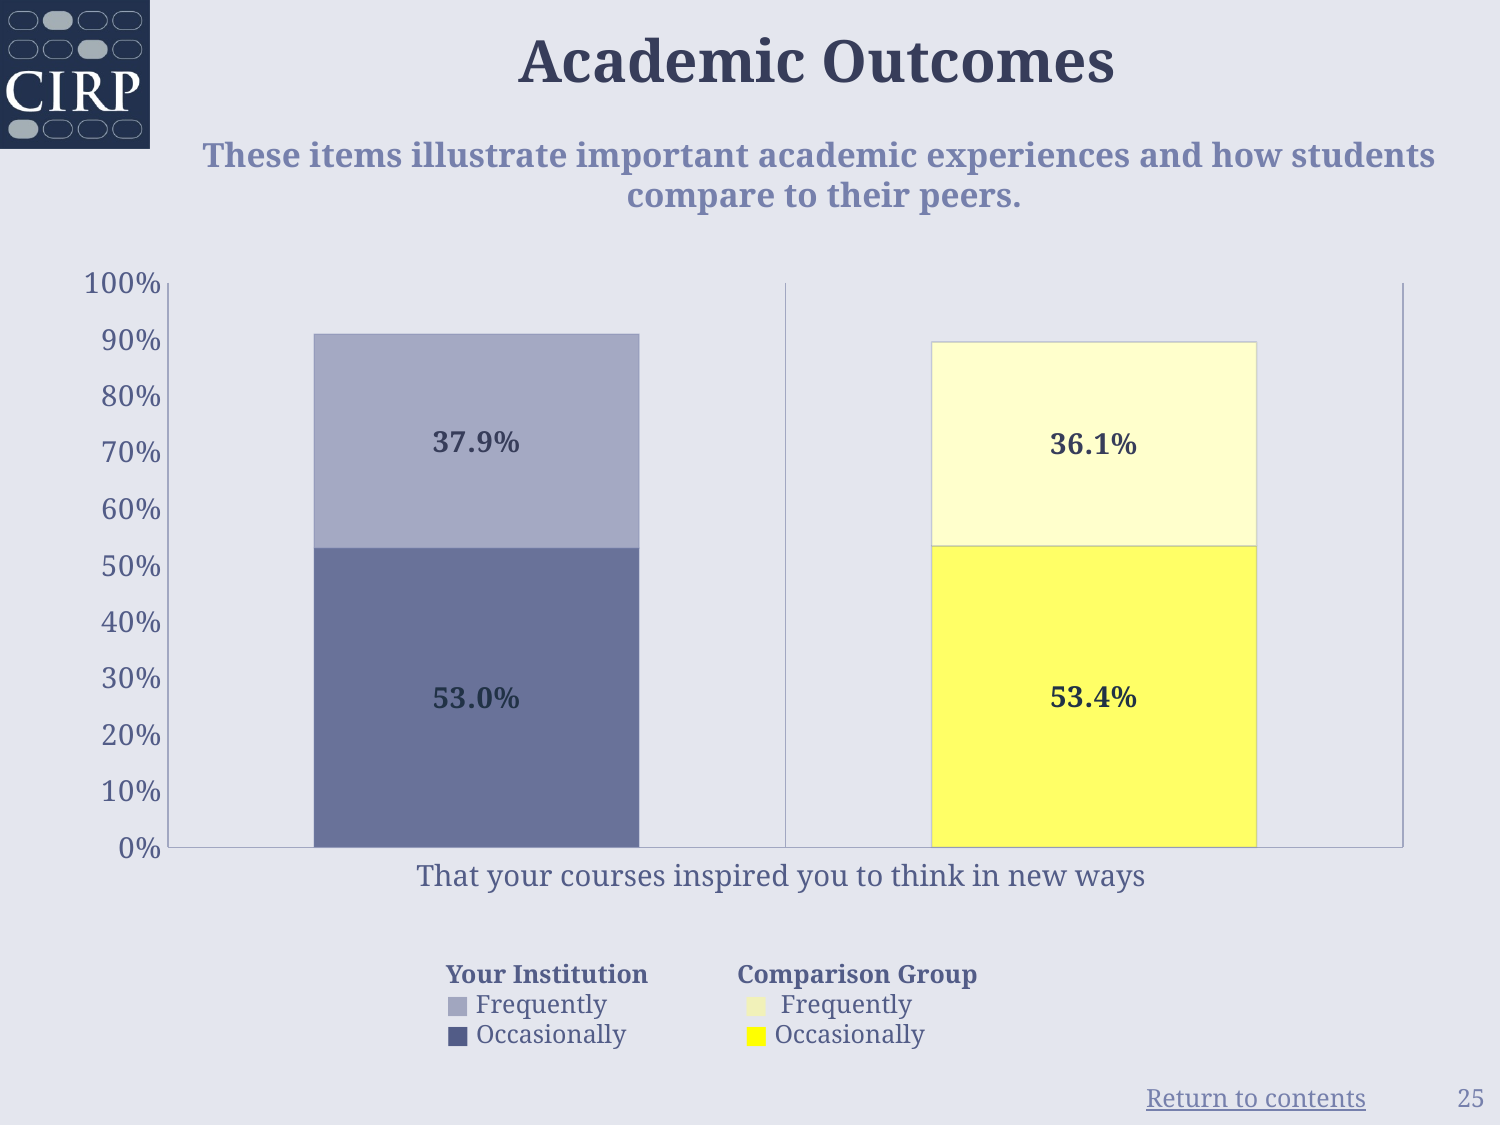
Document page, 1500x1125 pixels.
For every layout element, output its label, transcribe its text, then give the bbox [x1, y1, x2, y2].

text_box Comparison Group ■ Frequently ■ Occasionally [722, 951, 993, 1086]
title Academic Outcomes These items illustrate important academic experiences and how students compare to their peers. [149, 24, 1500, 213]
text_box That your courses inspired you to think in new ways [162, 880, 1400, 900]
text_box Your Institution ■ Frequently ■ Occasionally [431, 951, 694, 1086]
chart [74, 262, 1413, 872]
slide_number 25 [1424, 1049, 1500, 1125]
picture [0, 0, 150, 149]
